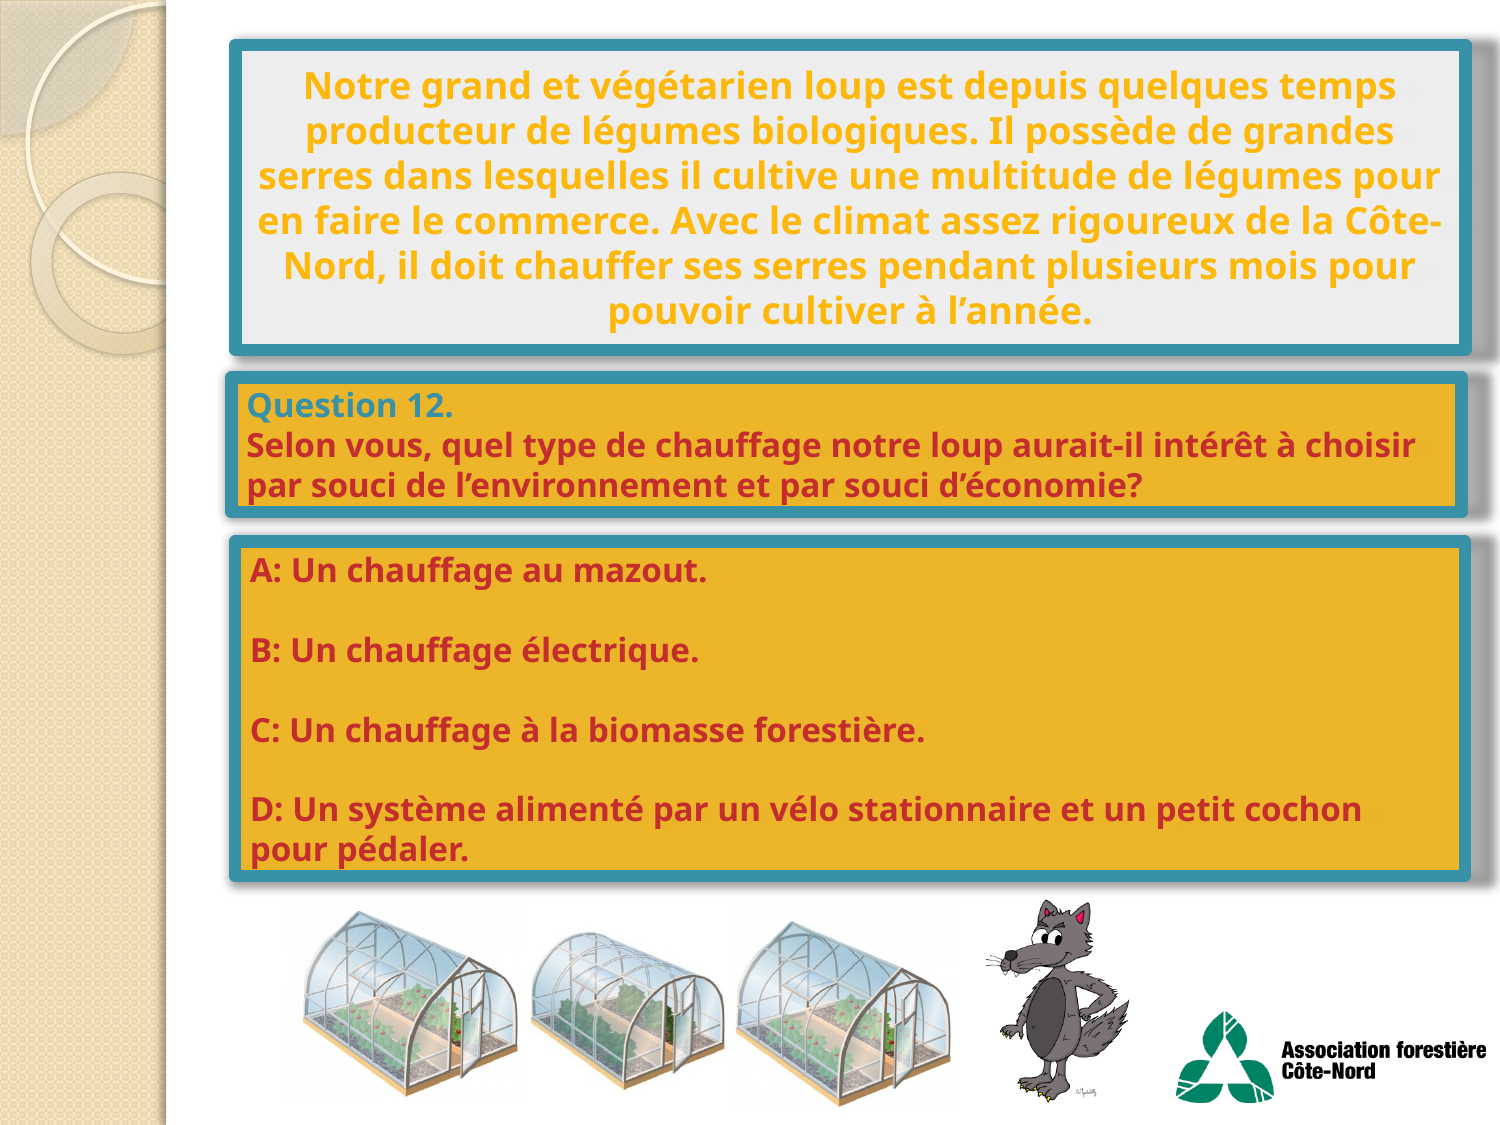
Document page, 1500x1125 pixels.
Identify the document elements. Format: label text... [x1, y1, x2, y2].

picture [523, 896, 725, 1125]
picture [1176, 1011, 1486, 1103]
picture [985, 897, 1150, 1103]
picture [283, 897, 521, 1103]
text_box A: Un chauffage au mazout. B: Un chauffage électrique. C: Un chauffage à la biomasse forestière. D: Un système alimenté par un vélo stationnaire et un petit cochon pour pédaler. [235, 541, 1465, 876]
text_box Question 12. Selon vous, quel type de chauffage notre loup aurait-il intérêt à choisir par souci de l’environnement et par souci d’économie? [231, 377, 1462, 512]
title Notre grand et végétarien loup est depuis quelques temps producteur de légumes biologiques. Il possède de grandes serres dans lesquelles il cultive une multitude de légumes pour en faire le commerce. Avec le climat assez rigoureux de la Côte-Nord, il doit chauffer ses serres pendant plusieurs mois pour pouvoir cultiver à l’année. [235, 45, 1466, 350]
picture [730, 908, 954, 1114]
